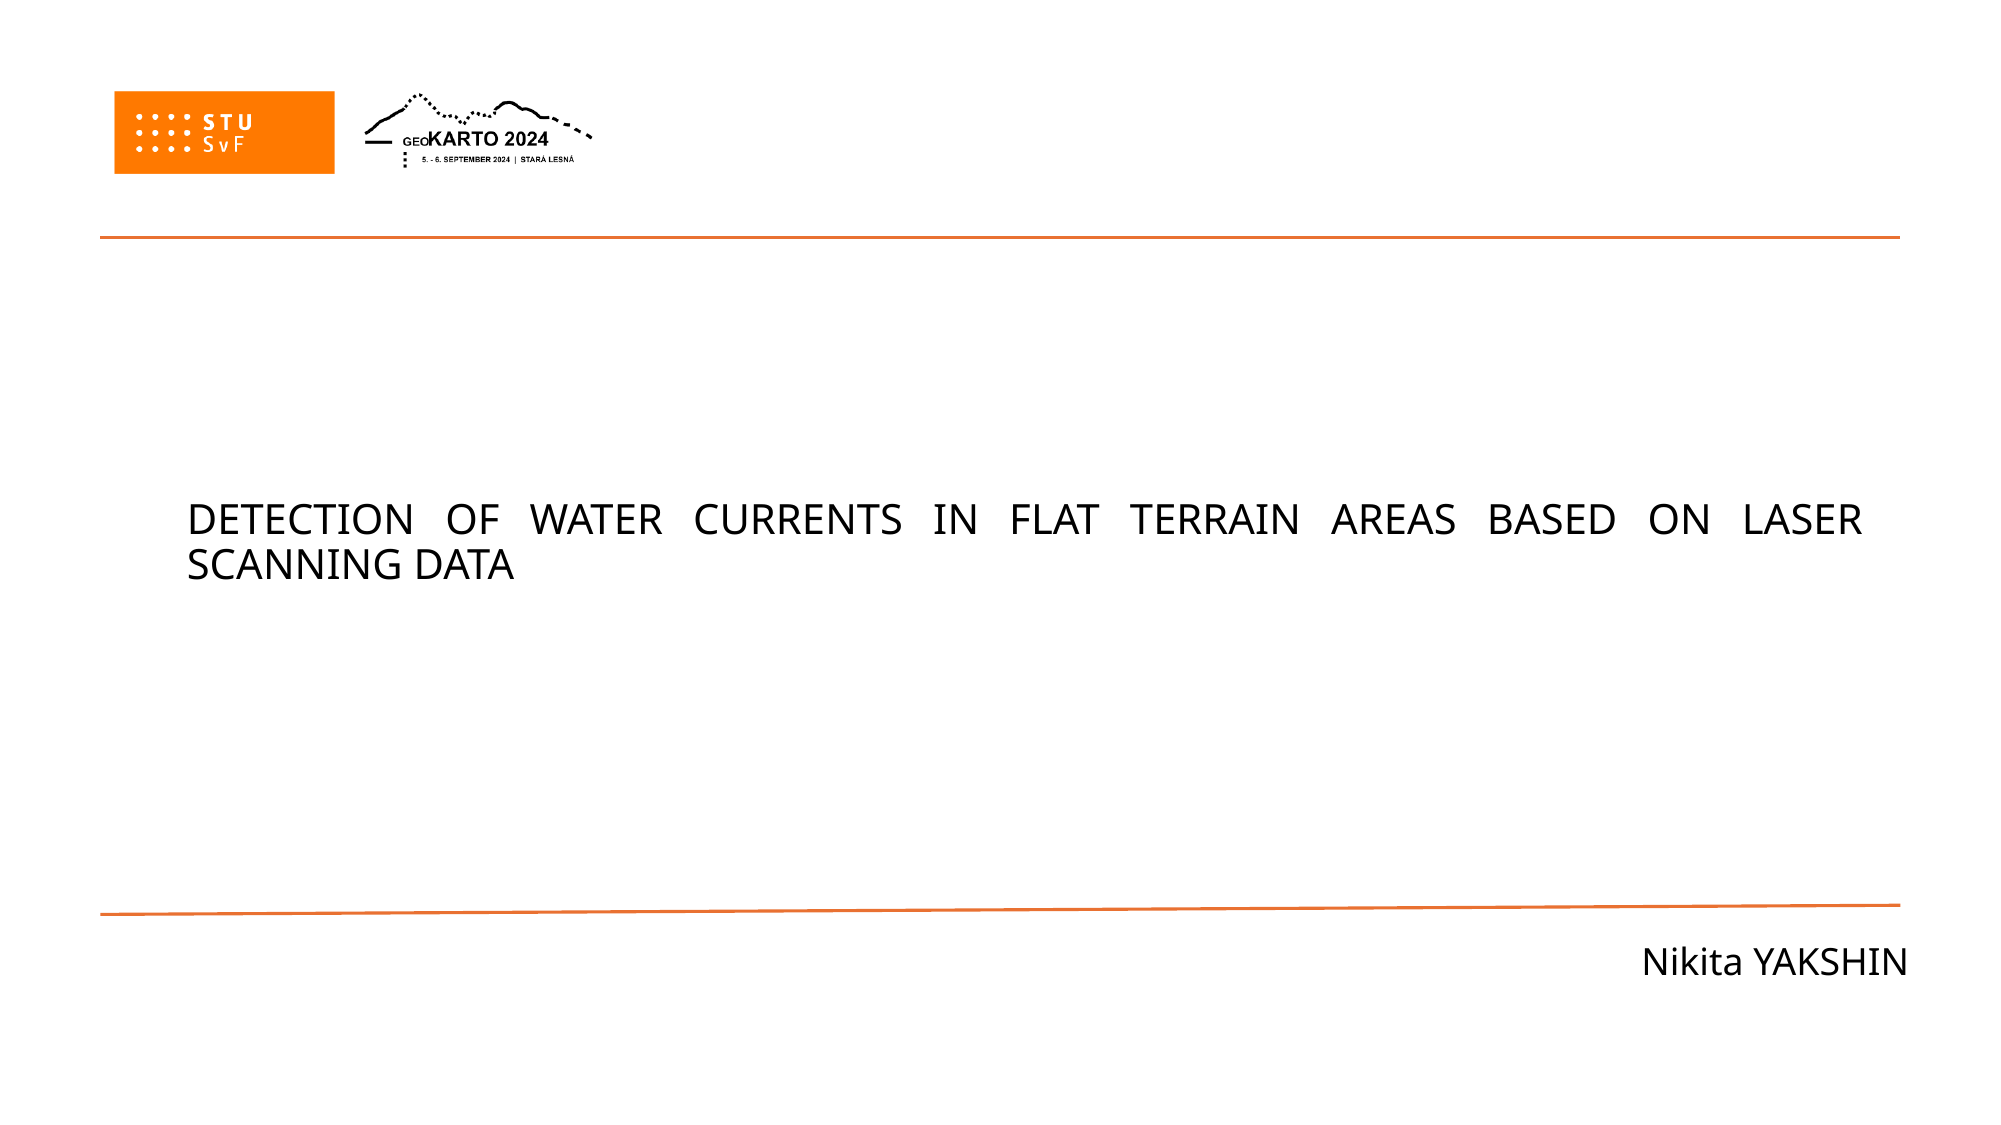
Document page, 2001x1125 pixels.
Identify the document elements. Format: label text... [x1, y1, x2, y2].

subtitle Nikita YAKSHIN [1025, 935, 2000, 1018]
title DETECTION OF WATER CURRENTS IN FLAT TERRAIN AREAS BASED ON LASER SCANNING DATA [171, 527, 1879, 597]
picture [113, 91, 336, 174]
picture [360, 90, 596, 172]
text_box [99, 904, 1901, 915]
